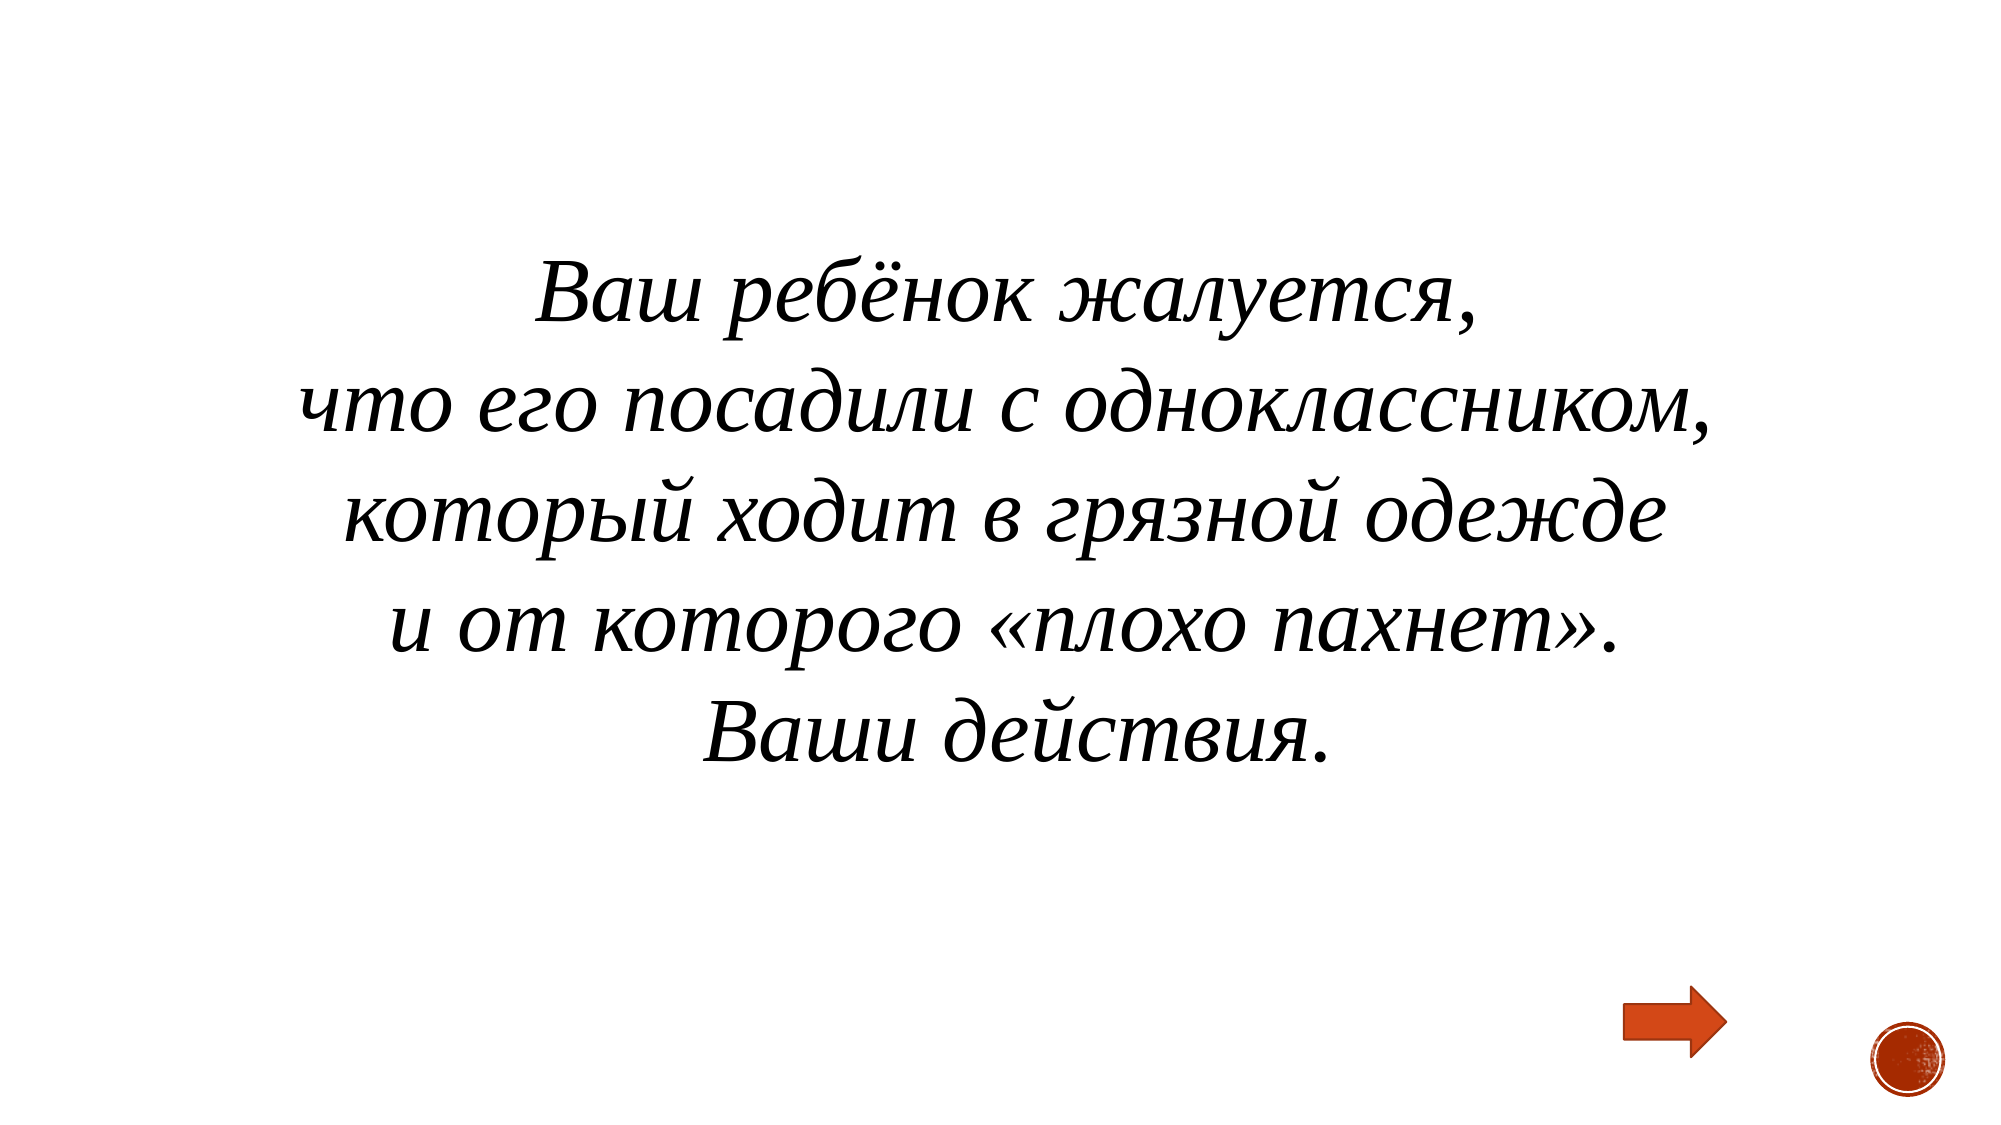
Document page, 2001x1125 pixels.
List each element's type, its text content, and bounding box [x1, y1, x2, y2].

text_box [1622, 985, 1728, 1059]
text_box Ваш ребёнок жалуется, что его посадили с одноклассником, который ходит в грязной одежде и от которого «плохо пахнет». Ваши действия. [283, 222, 1754, 788]
